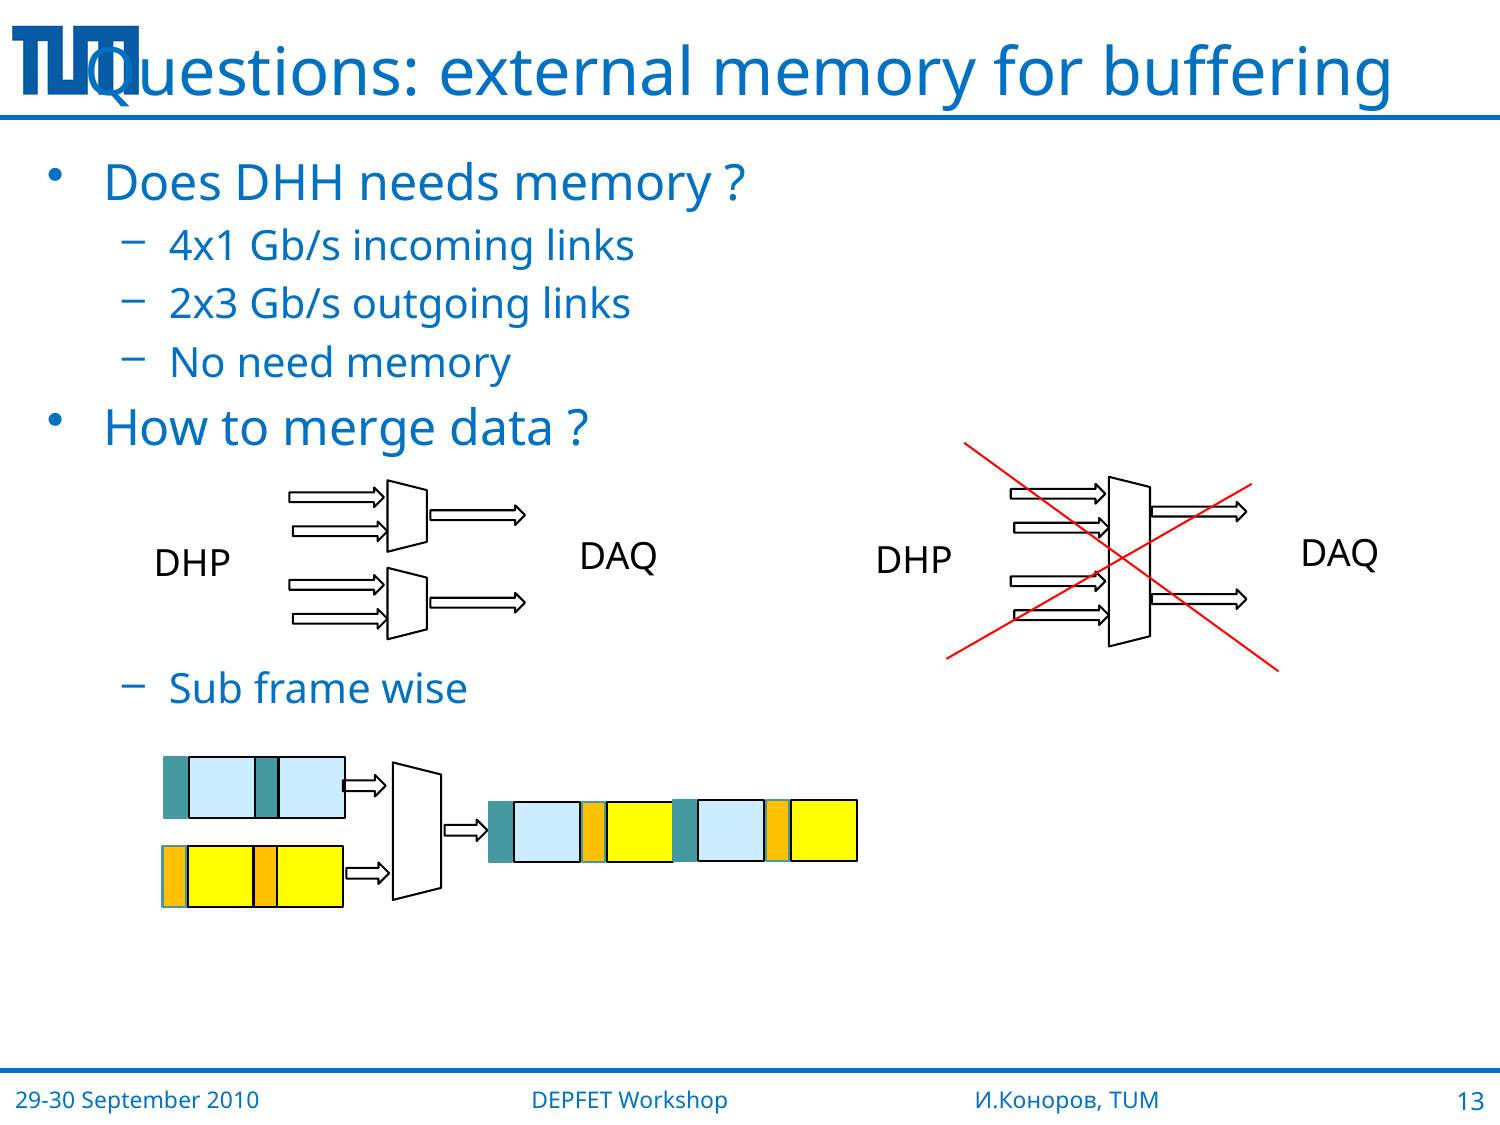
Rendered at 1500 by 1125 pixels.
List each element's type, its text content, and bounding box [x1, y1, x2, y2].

text_box [289, 487, 384, 508]
text_box [766, 799, 790, 861]
picture [0, 15, 153, 100]
text_box [292, 521, 387, 542]
text_box DHP [138, 532, 247, 592]
text_box [342, 774, 386, 797]
text_box DHP [860, 528, 941, 589]
text_box [253, 846, 276, 908]
text_box [392, 762, 442, 900]
text_box [187, 846, 253, 908]
text_box [514, 801, 581, 863]
text_box [164, 757, 188, 818]
slide_number 13 [1403, 1077, 1500, 1125]
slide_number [0, 1078, 278, 1125]
title Questions: external memory for buffering [57, 22, 1424, 116]
text_box [289, 575, 384, 595]
text_box [791, 799, 858, 861]
footer DEPFET Workshop И.Коноров, TUM [284, 1077, 1403, 1125]
text_box [346, 862, 390, 884]
text_box [387, 480, 427, 552]
text_box [387, 567, 427, 640]
text_box [292, 608, 387, 629]
text_box [607, 801, 674, 863]
text_box [673, 799, 697, 861]
text_box [189, 757, 255, 818]
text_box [946, 483, 1252, 660]
text_box [489, 801, 513, 863]
list Does DHH needs memory ? 4x1 Gb/s incoming links 2x3 Gb/s outgoing links No need memory How to merge data ? Sub frame wise [31, 142, 1469, 1048]
text_box [430, 592, 526, 613]
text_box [963, 442, 1279, 672]
text_box [278, 757, 345, 818]
text_box [276, 846, 343, 908]
text_box DAQ [564, 524, 674, 585]
text_box [698, 799, 765, 861]
text_box [162, 846, 186, 908]
text_box DAQ [1285, 521, 1395, 582]
text_box [444, 819, 488, 842]
text_box [255, 757, 278, 818]
text_box [430, 505, 526, 526]
text_box [582, 801, 606, 863]
